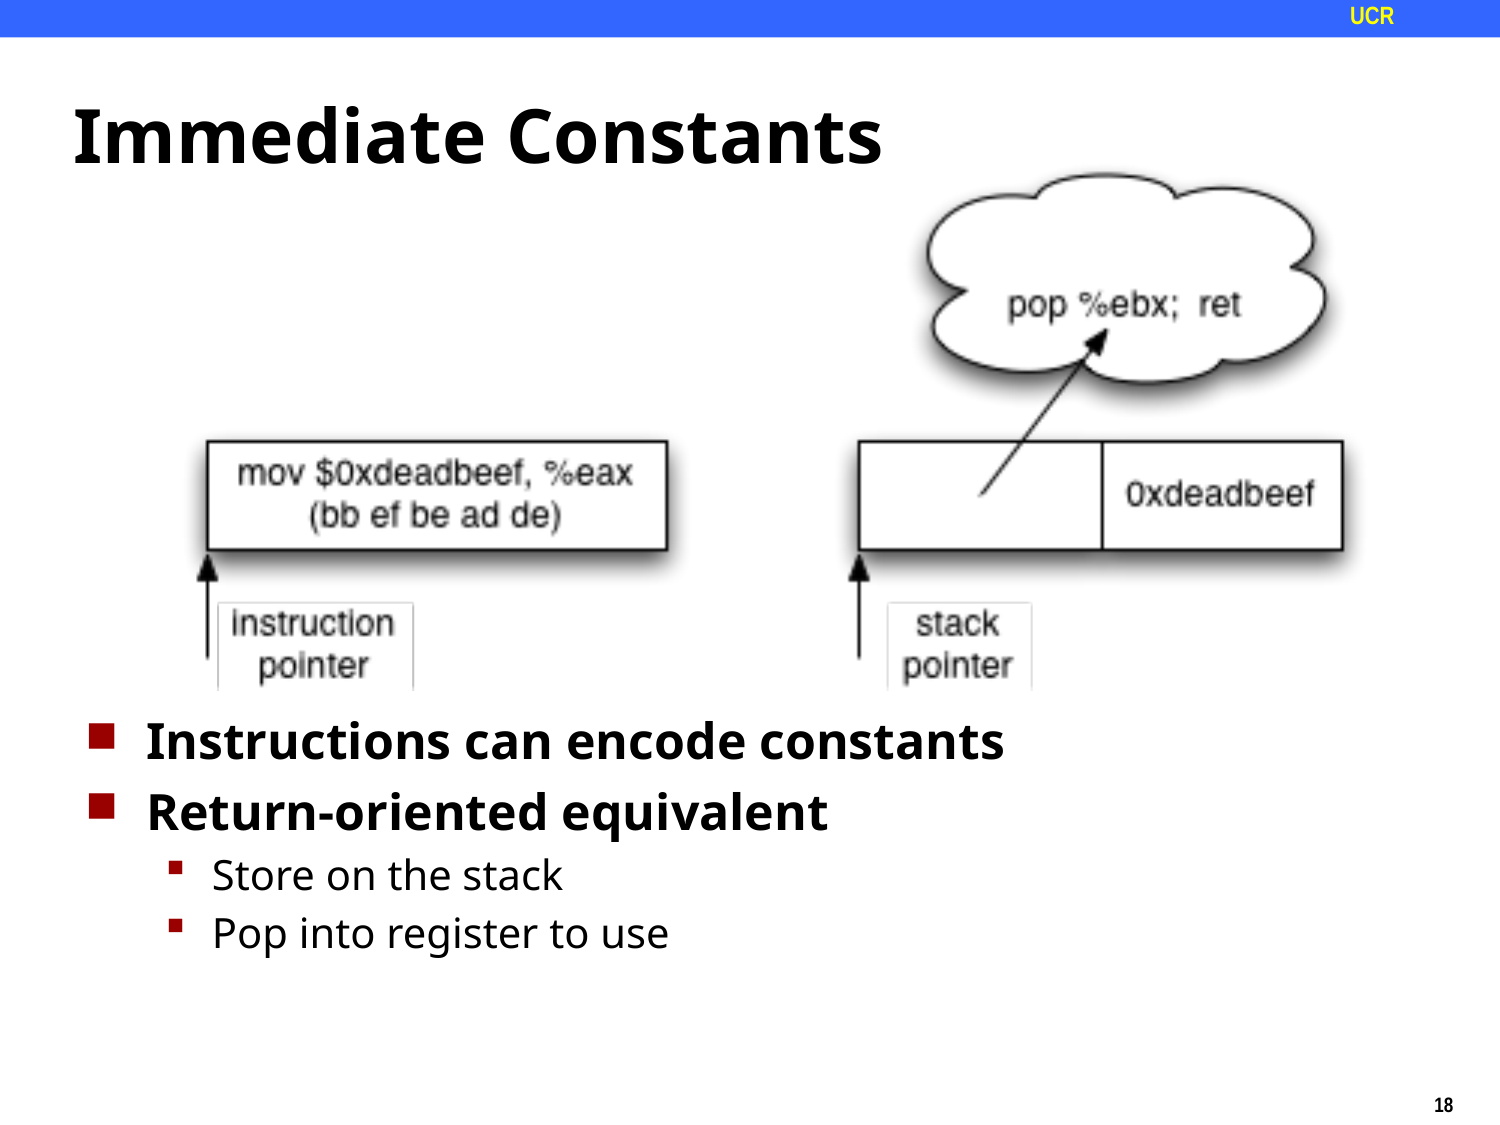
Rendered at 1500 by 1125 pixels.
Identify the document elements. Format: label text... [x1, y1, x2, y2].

title Immediate Constants [58, 71, 1305, 197]
picture [174, 149, 1376, 691]
list Instructions can encode constants Return-oriented equivalent Store on the stack Pop into register to use [74, 702, 1426, 1026]
